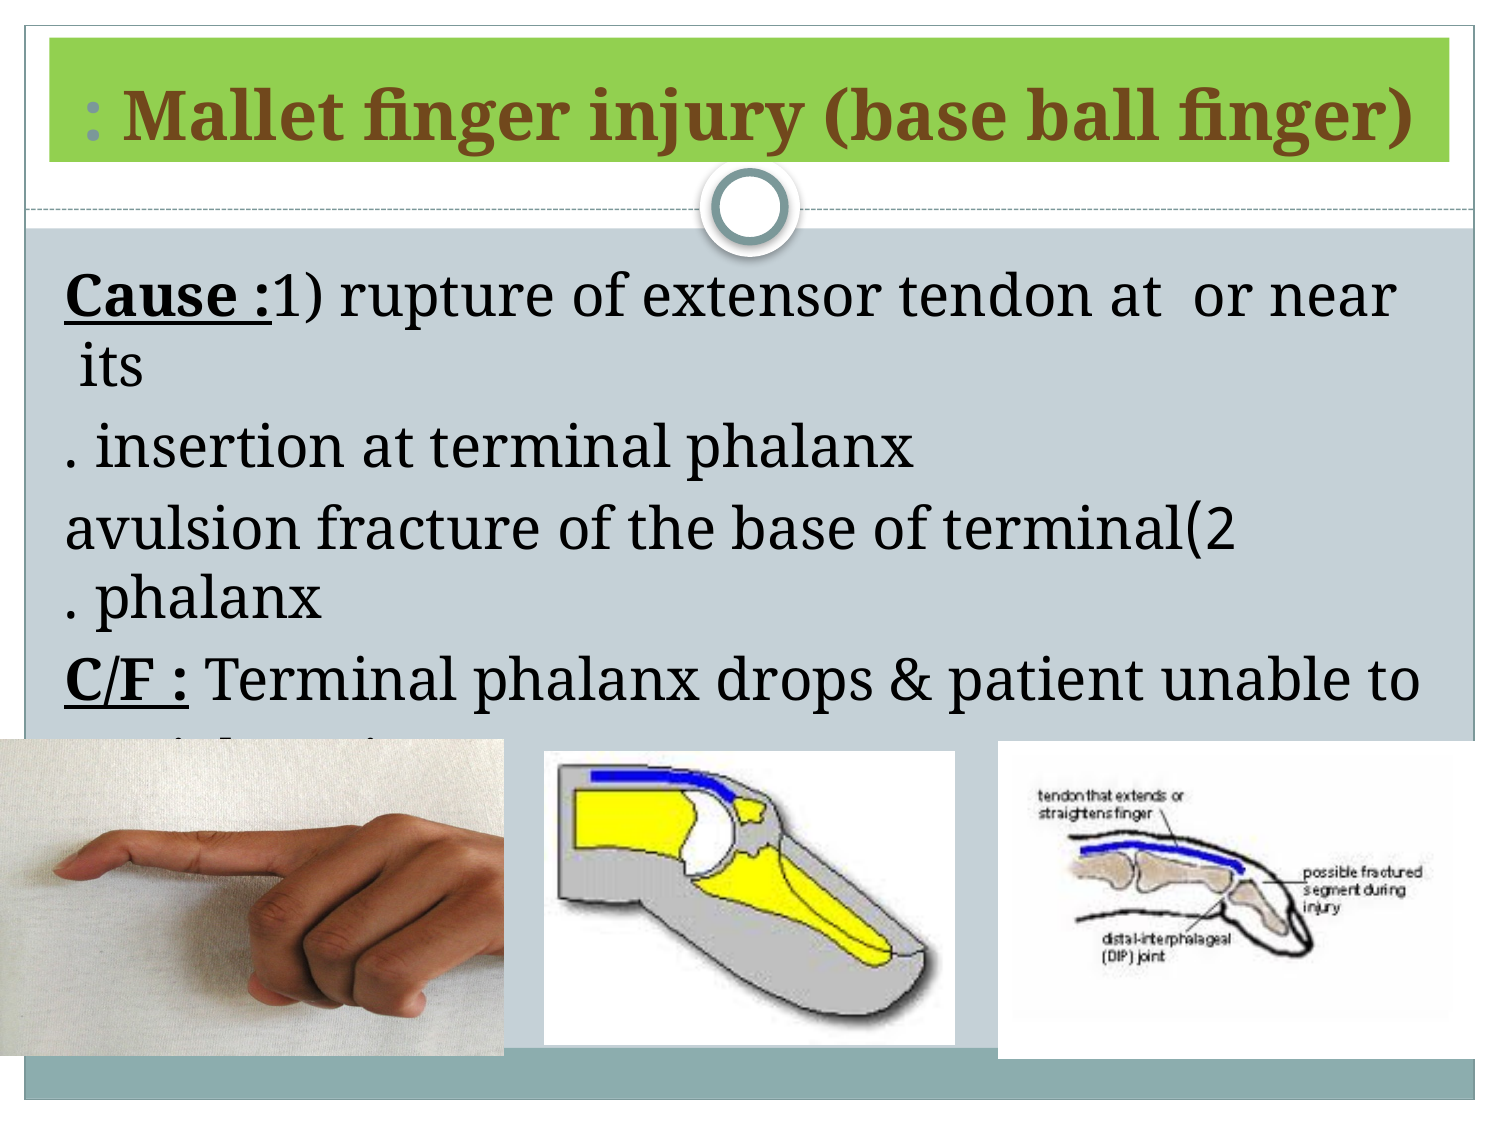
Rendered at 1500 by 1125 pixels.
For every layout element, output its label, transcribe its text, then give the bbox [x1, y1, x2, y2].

list Cause :1) rupture of extensor tendon at or near its insertion at terminal phalanx . 2)avulsion fracture of the base of terminal phalanx . C/F : Terminal phalanx drops & patient unable to straighten it [49, 250, 1445, 1083]
picture [544, 751, 955, 1045]
title Mallet finger injury (base ball finger) : [49, 37, 1450, 162]
picture [997, 741, 1479, 1059]
picture [0, 739, 505, 1057]
